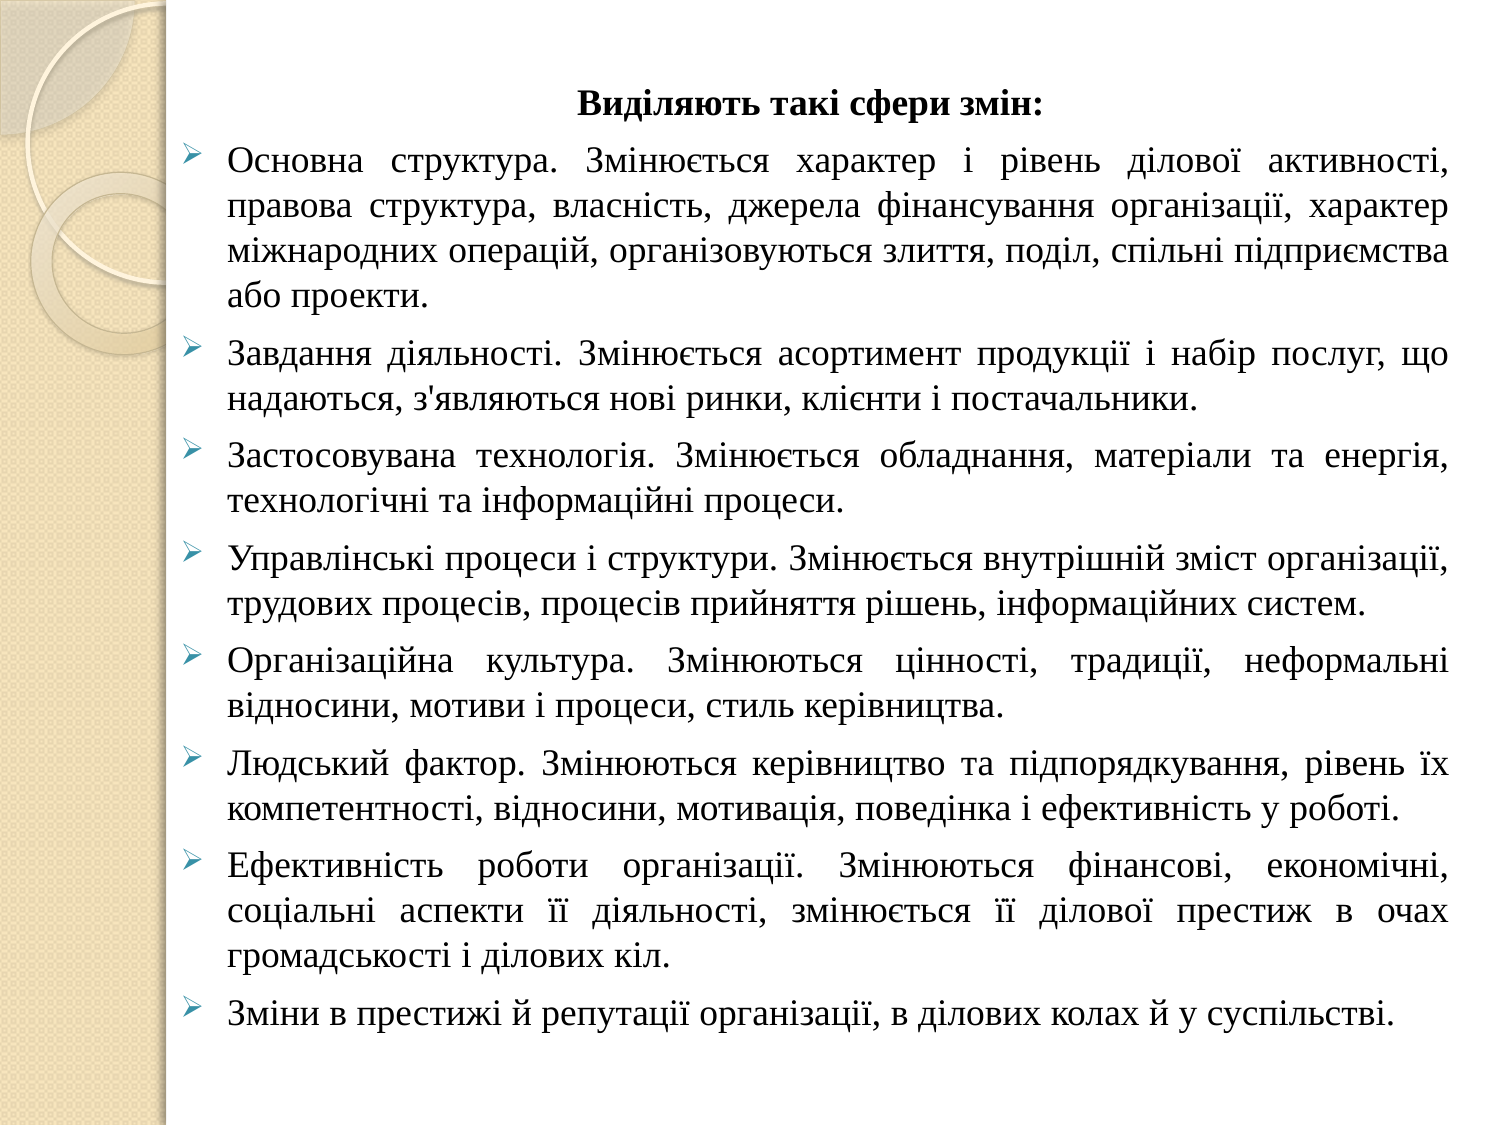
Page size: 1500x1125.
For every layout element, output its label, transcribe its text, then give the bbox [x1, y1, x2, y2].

list Виділяють такі сфери змін: Основна структура. Змінюється характер і рівень ділової активності, правова структура, власність, джерела фінансування організації, характер міжнародних операцій, організовуються злиття, поділ, спільні підприємства або проекти. Завдання діяльності. Змінюється асортимент продукції і набір послуг, що надаються, з'являються нові ринки, клієнти і постачальники. Застосовувана технологія. Змінюється обладнання, матеріали та енергія, технологічні та інформаційні процеси. Управлінські процеси і структури. Змінюється внутрішній зміст організації, трудових процесів, процесів прийняття рішень, інформаційних систем. Організаційна культура. Змінюються цінності, традиції, неформальні відносини, мотиви і процеси, стиль керівництва. Людський фактор. Змінюються керівництво та підпорядкування, рівень їх компетентності, відносини, мотивація, поведінка і ефективність у роботі. Ефективність роботи організації. Змінюються фінансові, економічні, соціальні аспекти її діяльності, змінюється її ділової престиж в очах громадськості і ділових кіл. Зміни в престижі й репутації організації, в ділових колах й у суспільстві. [152, 70, 1466, 1067]
